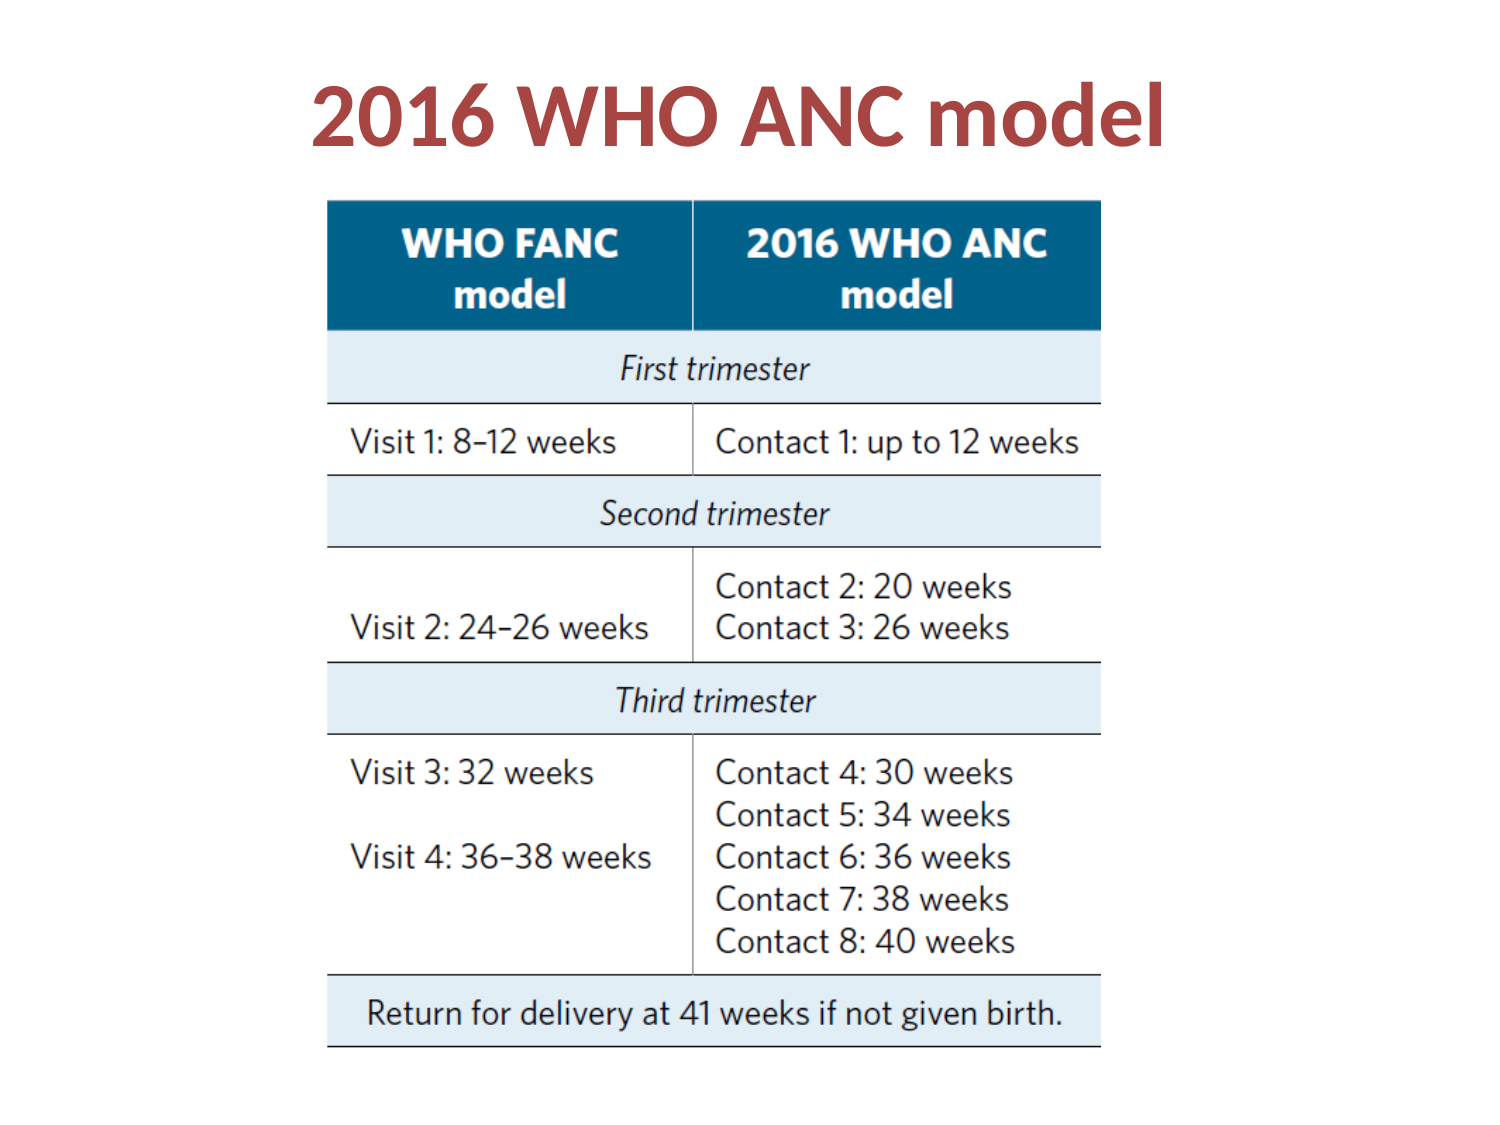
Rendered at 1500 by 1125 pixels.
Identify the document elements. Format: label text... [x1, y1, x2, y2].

picture [963, 229, 992, 257]
picture [772, 229, 813, 257]
picture [489, 278, 555, 308]
picture [849, 229, 890, 257]
picture [595, 229, 618, 257]
picture [842, 278, 952, 308]
picture [816, 229, 838, 257]
picture [517, 229, 535, 257]
picture [558, 278, 565, 308]
picture [1023, 229, 1047, 257]
picture [446, 229, 472, 257]
title 2016 WHO ANC model [75, 45, 1425, 176]
picture [534, 229, 563, 257]
picture [402, 229, 442, 257]
picture [456, 288, 486, 308]
picture [475, 229, 504, 257]
picture [995, 229, 1020, 257]
picture [748, 229, 769, 257]
picture [326, 195, 1101, 1071]
picture [893, 229, 951, 257]
picture [566, 229, 592, 257]
